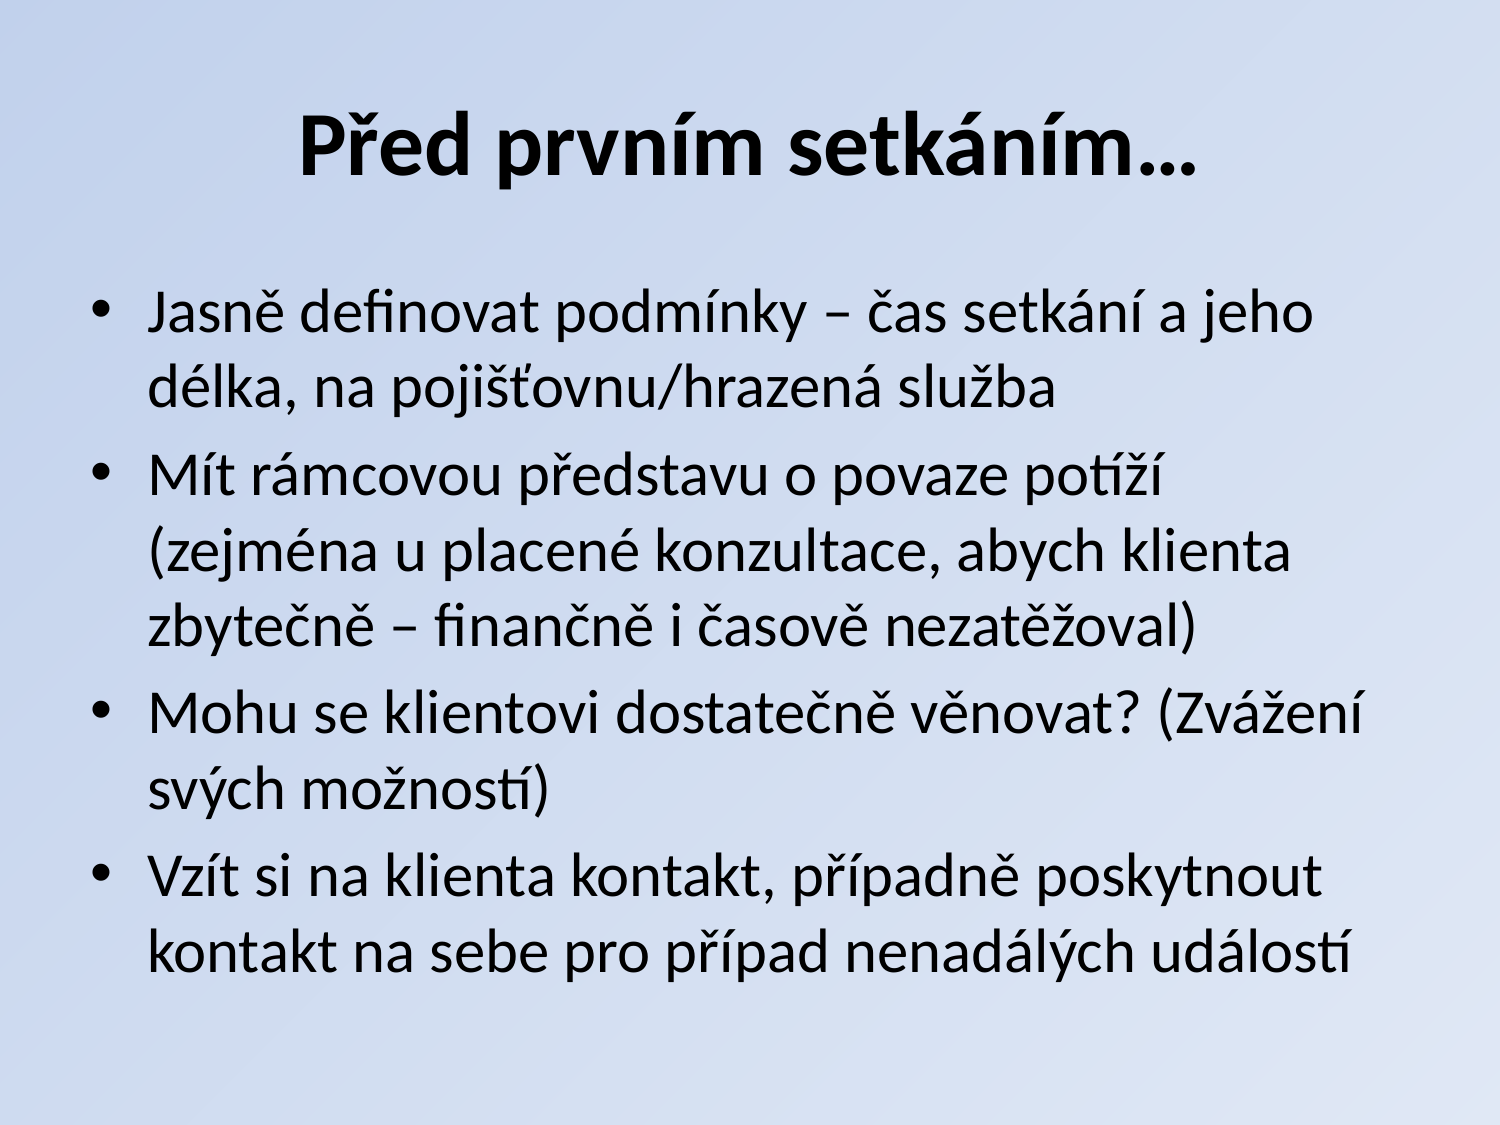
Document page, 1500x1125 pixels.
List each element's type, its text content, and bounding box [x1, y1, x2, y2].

list Jasně definovat podmínky – čas setkání a jeho délka, na pojišťovnu/hrazená služba Mít rámcovou představu o povaze potíží (zejména u placené konzultace, abych klienta zbytečně – finančně i časově nezatěžoval) Mohu se klientovi dostatečně věnovat? (Zvážení svých možností) Vzít si na klienta kontakt, případně poskytnout kontakt na sebe pro případ nenadálých událostí [75, 262, 1425, 1005]
title Před prvním setkáním… [75, 45, 1425, 233]
